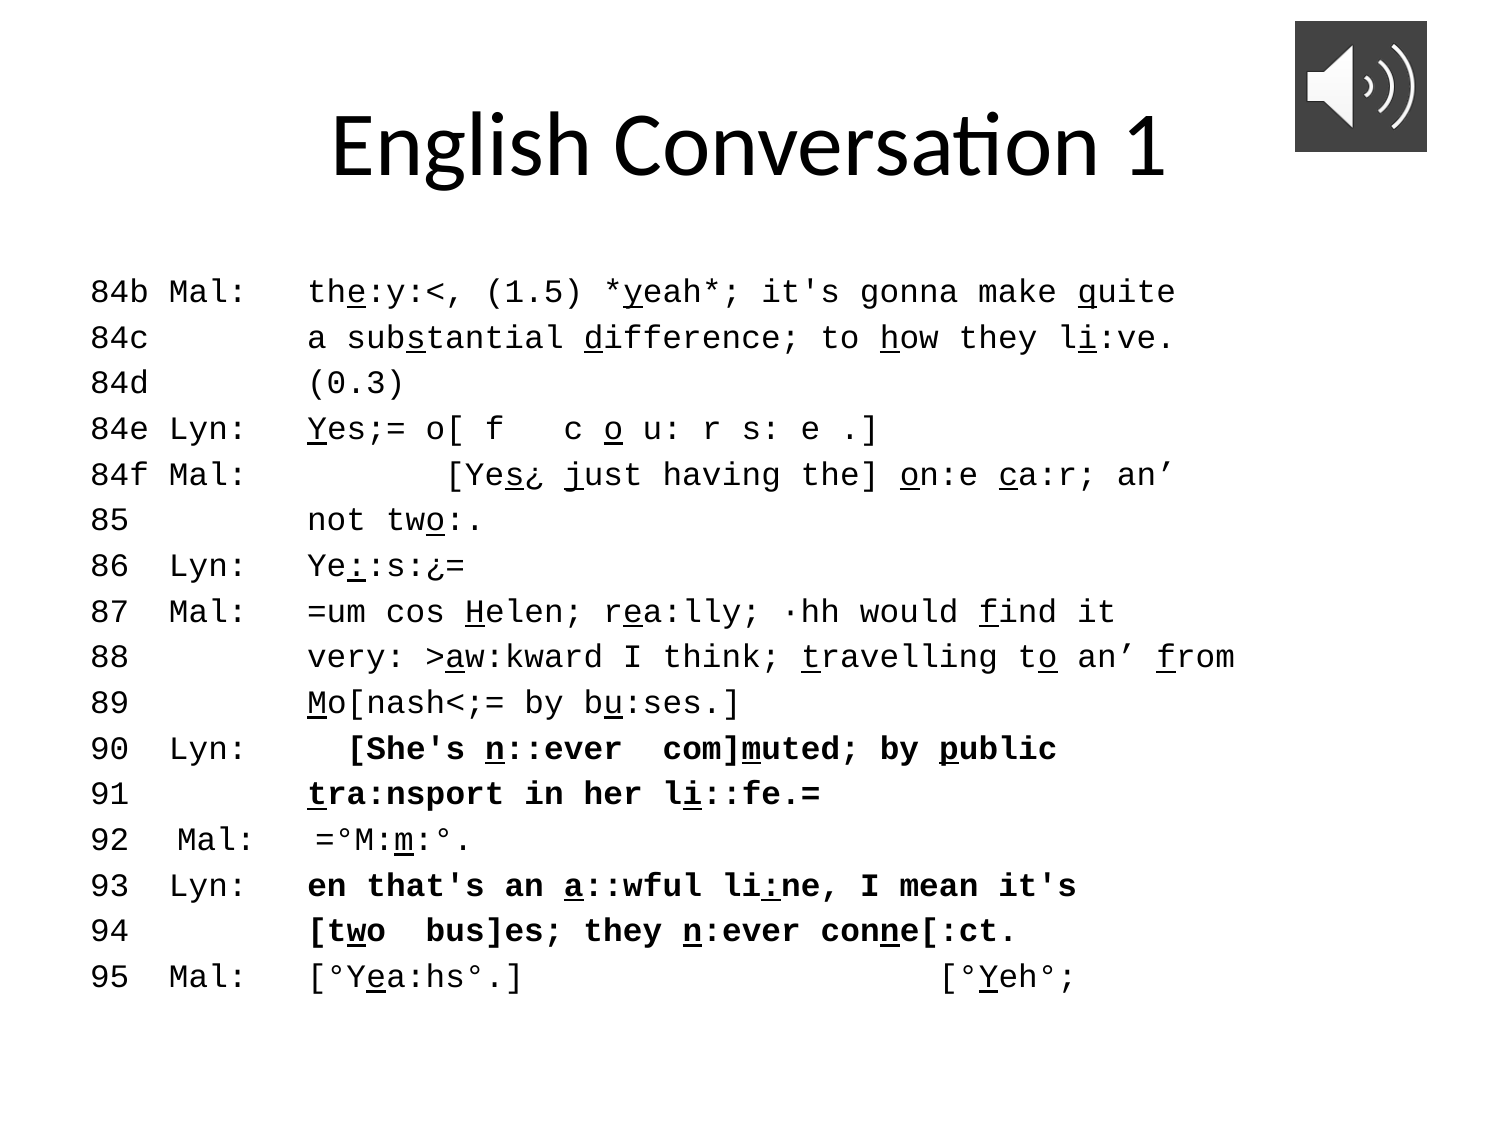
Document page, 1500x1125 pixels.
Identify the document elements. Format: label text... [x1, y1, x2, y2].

title English Conversation 1 [75, 45, 1425, 233]
list 84b Mal: the:y:<, (1.5) *yeah*; it's gonna make quite 84c a substantial difference; to how they li:ve. 84d (0.3) 84e Lyn: Yes;= o[ f c o u: r s: e .] 84f Mal: [Yes¿ just having the] on:e ca:r; an’ 85 not two:. 86 Lyn: Ye::s:¿= 87 Mal: =um cos Helen; rea:lly; ·hh would find it 88 very: >aw:kward I think; travelling to an’ from 89 Mo[nash<;= by bu:ses.] 90 Lyn: [She's n::ever com]muted; by public 91 tra:nsport in her li::fe.= Mal: =°M:m:°. 93 Lyn: en that's an a::wful li:ne, I mean it's 94 [two bus]es; they n:ever conne[:ct. 95 Mal: [°Yea:hs°.] [°Yeh°; [75, 262, 1425, 1005]
picture [1294, 19, 1428, 154]
